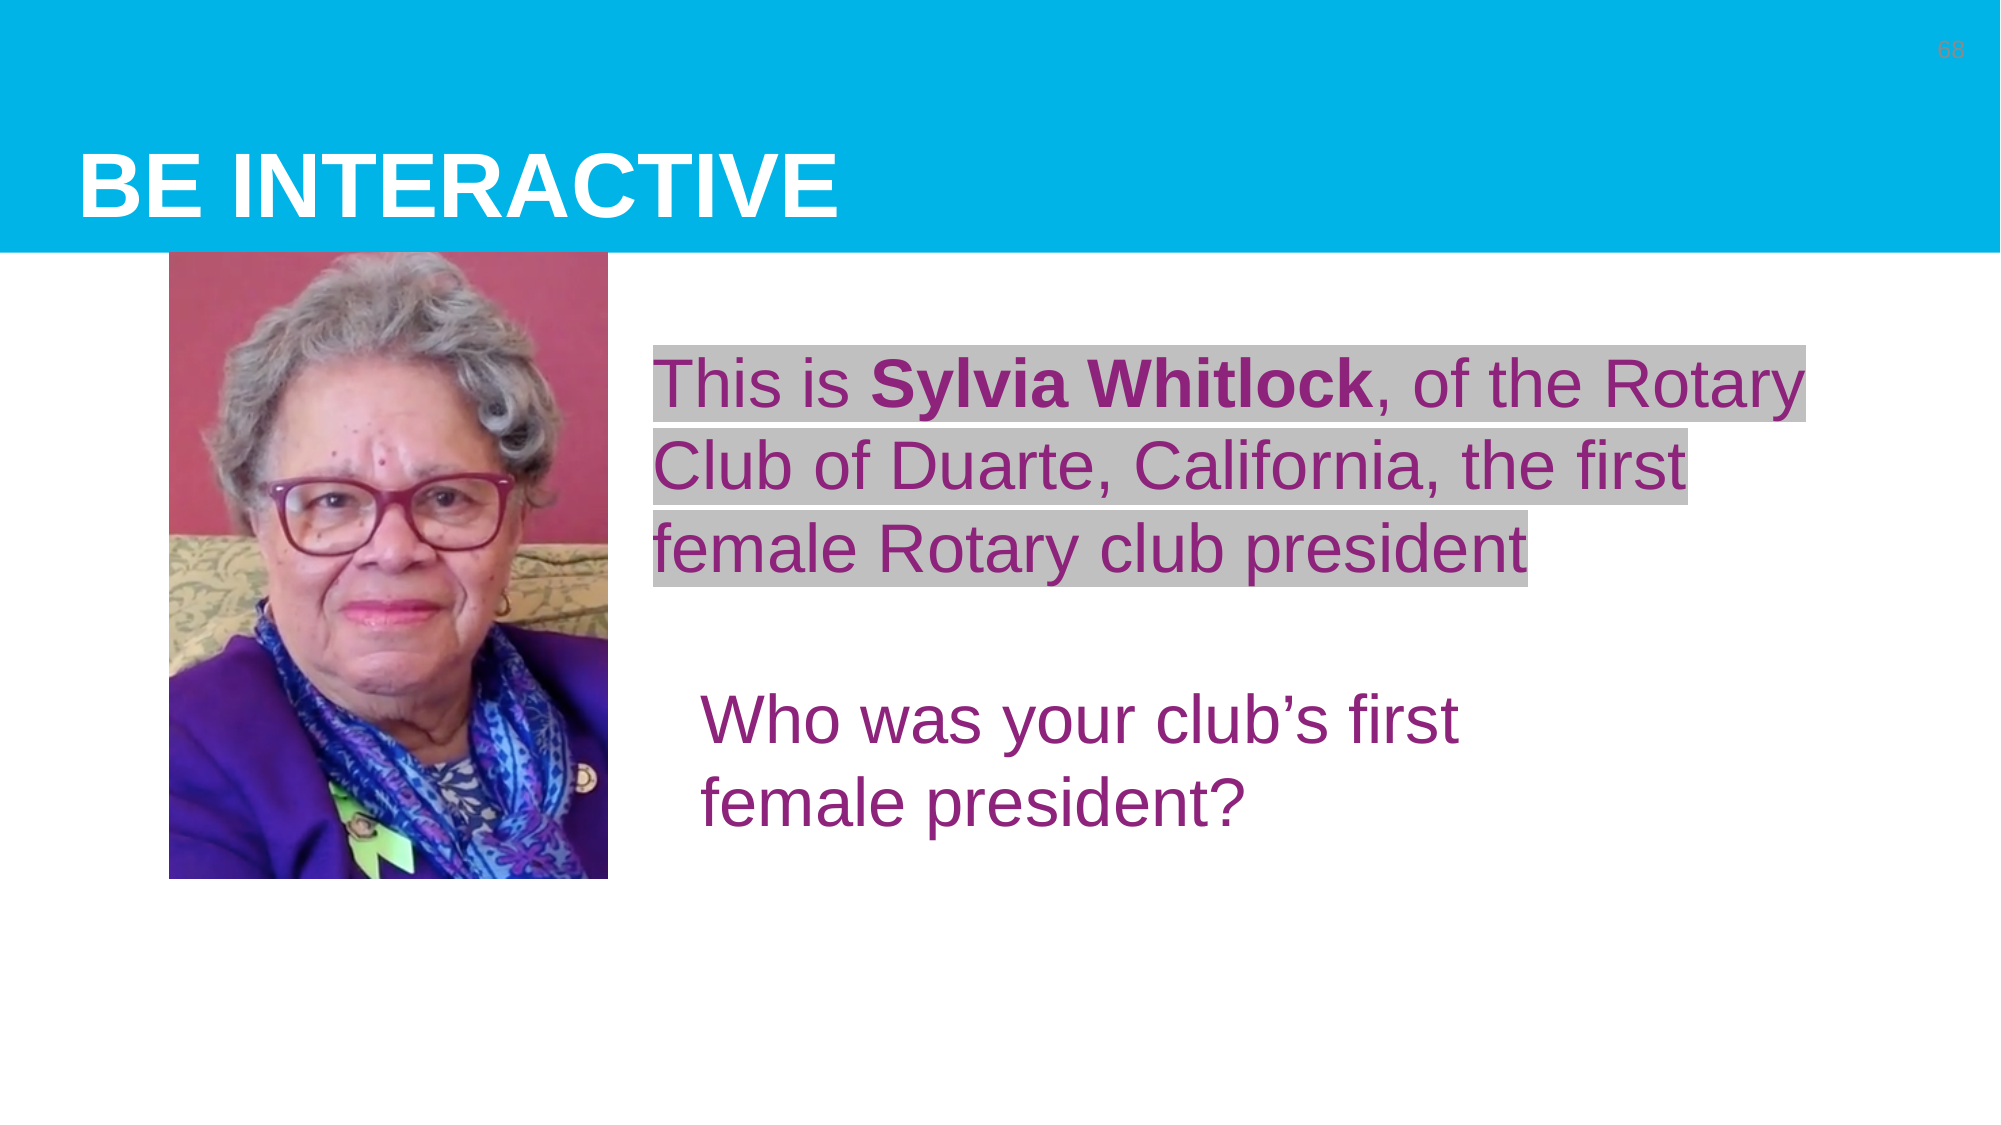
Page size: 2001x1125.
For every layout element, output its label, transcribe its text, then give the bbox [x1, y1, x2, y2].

text_box Who was your club’s first female president? [685, 667, 1618, 848]
slide_number 68 [1911, 18, 1981, 79]
title Be interactive [62, 0, 1950, 253]
picture [169, 253, 608, 879]
text_box This is Sylvia Whitlock, of the Rotary Club of Duarte, California, the first female Rotary club president [637, 331, 1831, 594]
